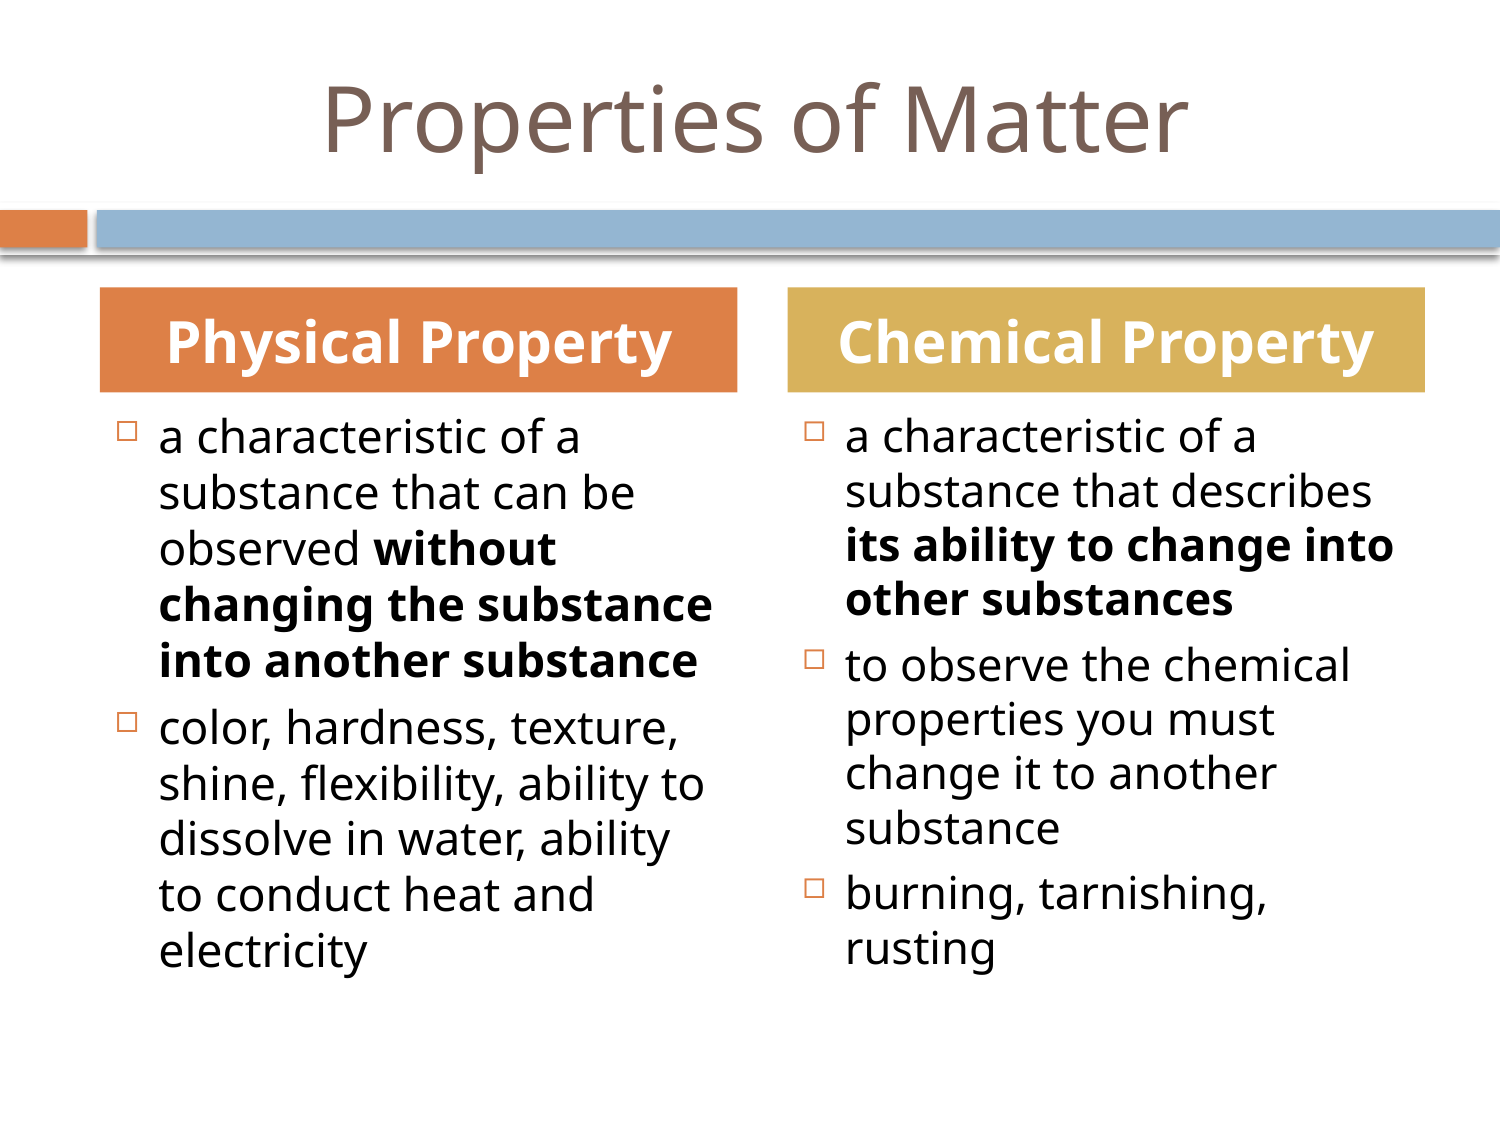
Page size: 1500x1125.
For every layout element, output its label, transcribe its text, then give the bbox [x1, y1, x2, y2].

list Chemical Property [787, 287, 1425, 393]
list Physical Property [99, 287, 738, 393]
list a characteristic of a substance that can be observed without changing the substance into another substance color, hardness, texture, shine, flexibility, ability to dissolve in water, ability to conduct heat and electricity [99, 399, 738, 988]
title Properties of Matter [87, 44, 1425, 188]
list a characteristic of a substance that describes its ability to change into other substances to observe the chemical properties you must change it to another substance burning, tarnishing, rusting [787, 399, 1425, 988]
